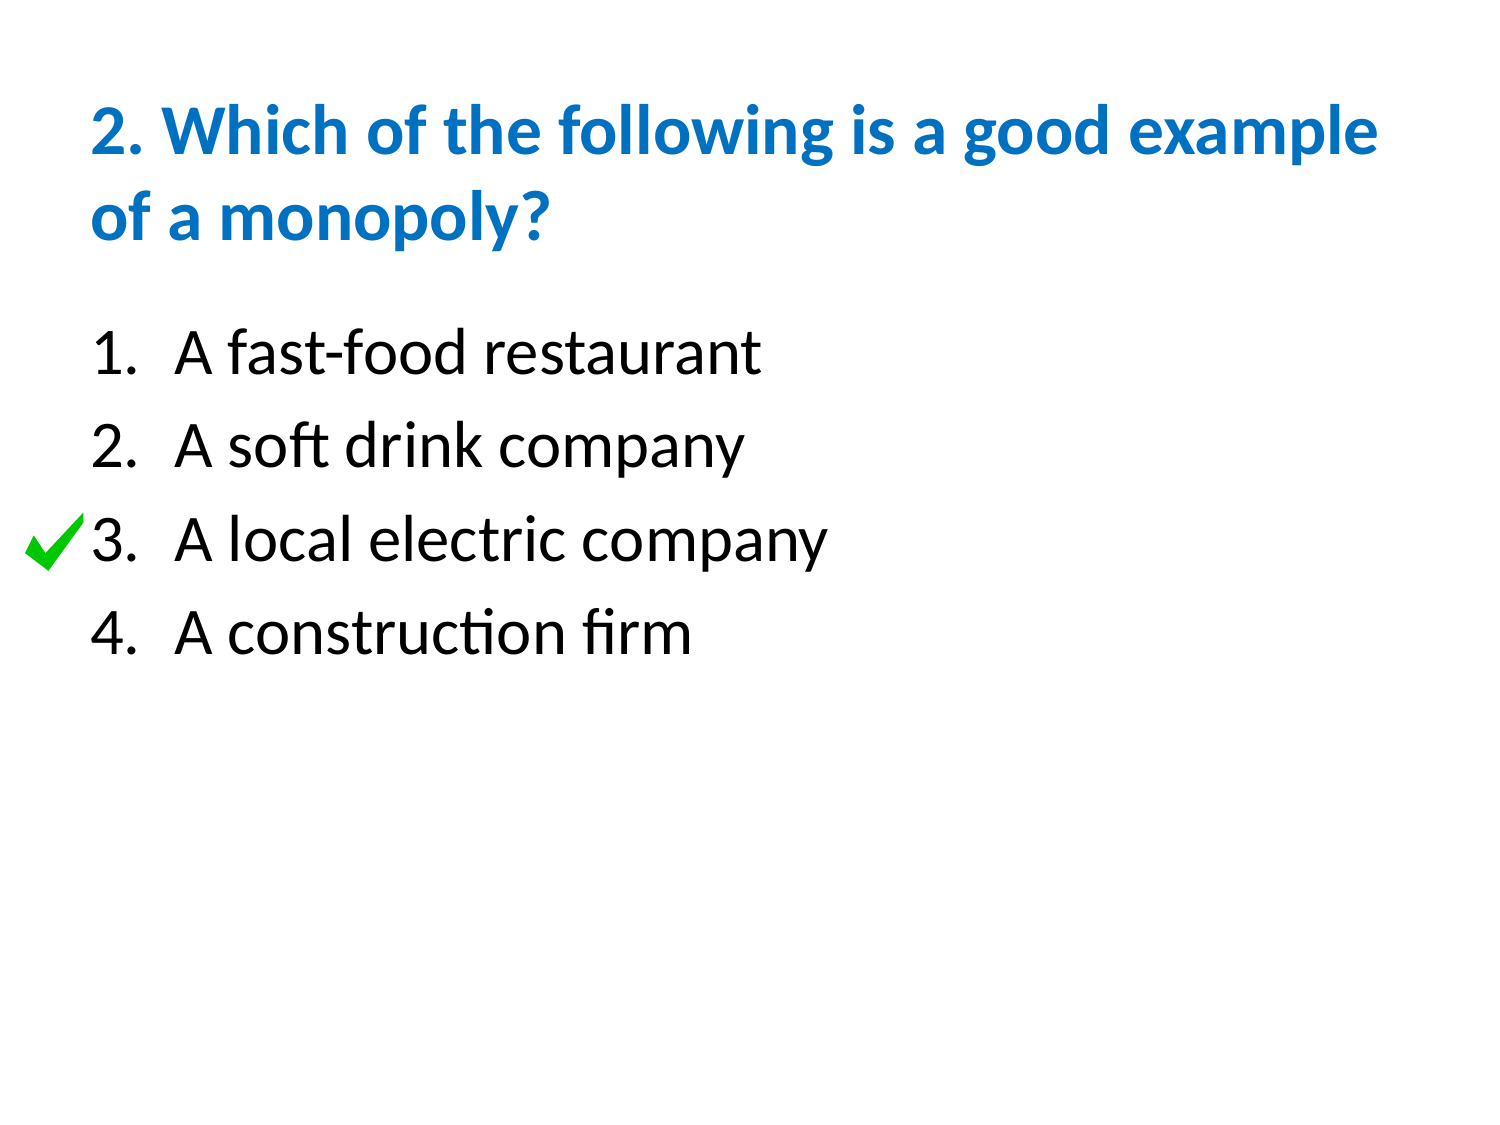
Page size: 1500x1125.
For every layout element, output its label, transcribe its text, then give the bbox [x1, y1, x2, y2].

text_box [23, 510, 86, 573]
list A fast-food restaurant A soft drink company A local electric company A construction firm [75, 299, 938, 1005]
title 2. Which of the following is a good example of a monopoly? [75, 75, 1450, 263]
